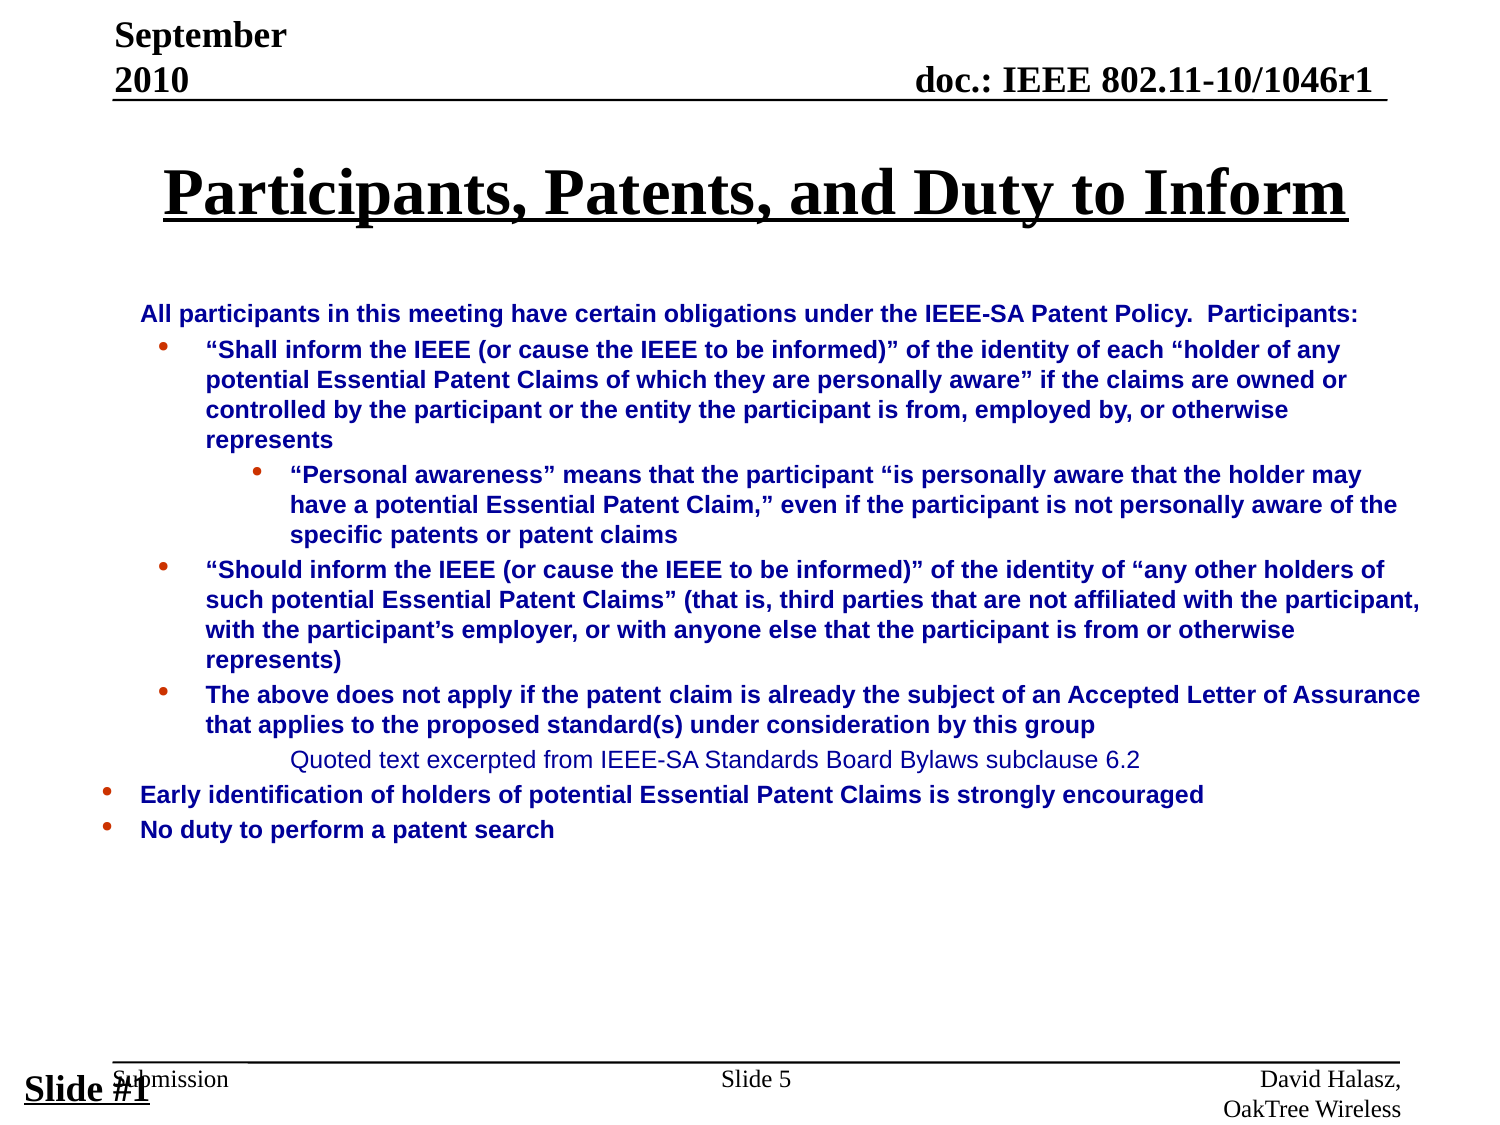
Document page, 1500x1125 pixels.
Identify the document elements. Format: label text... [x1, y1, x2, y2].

text_box All participants in this meeting have certain obligations under the IEEE-SA Patent Policy. Participants: “Shall inform the IEEE (or cause the IEEE to be informed)” of the identity of each “holder of any potential Essential Patent Claims of which they are personally aware” if the claims are owned or controlled by the participant or the entity the participant is from, employed by, or otherwise represents “Personal awareness” means that the participant “is personally aware that the holder may have a potential Essential Patent Claim,” even if the participant is not personally aware of the specific patents or patent claims “Should inform the IEEE (or cause the IEEE to be informed)” of the identity of “any other holders of such potential Essential Patent Claims” (that is, third parties that are not affiliated with the participant, with the participant’s employer, or with anyone else that the participant is from or otherwise represents) The above does not apply if the patent claim is already the subject of an Accepted Letter of Assurance that applies to the proposed standard(s) under consideration by this group Quoted text excerpted from IEEE-SA Standards Board Bylaws subclause 6.2 Early identification of holders of potential Essential Patent Claims is strongly encouraged No duty to perform a patent search [87, 262, 1438, 913]
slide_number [114, 54, 299, 101]
title Participants, Patents, and Duty to Inform [62, 137, 1451, 238]
slide_number Slide 5 [712, 1061, 800, 1093]
text_box [87, 37, 1438, 163]
footer David Halasz, OakTree Wireless [1185, 1061, 1402, 1093]
text_box Slide #1 [9, 1056, 166, 1116]
